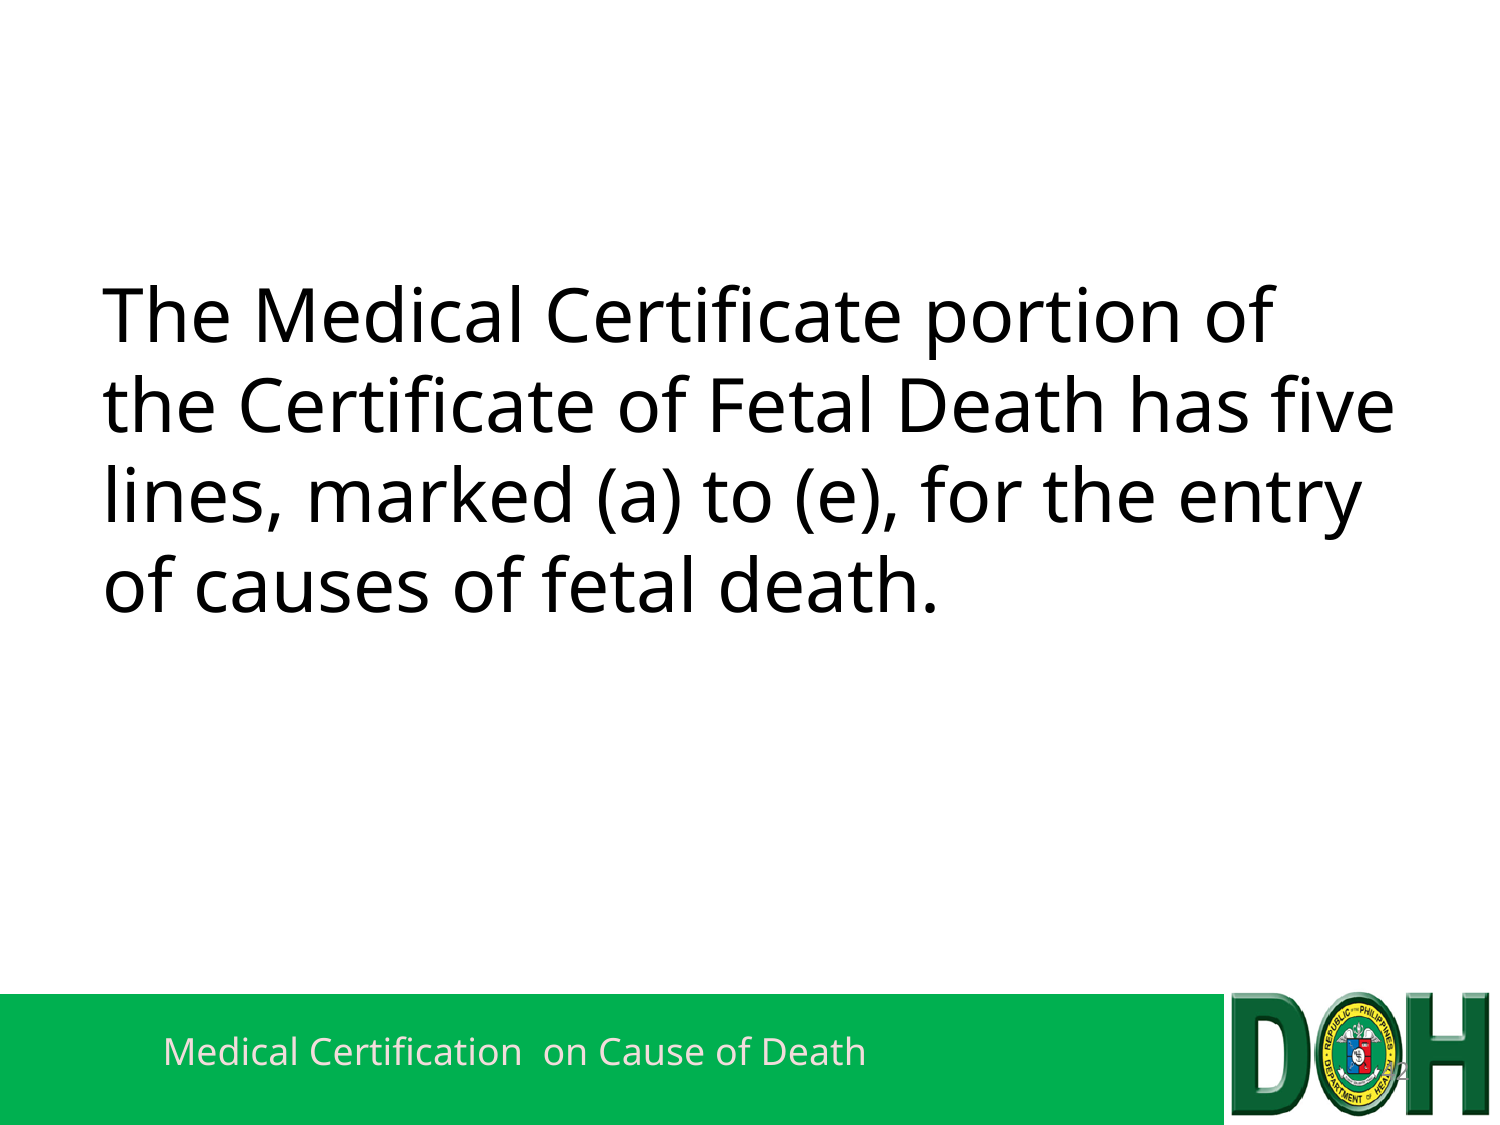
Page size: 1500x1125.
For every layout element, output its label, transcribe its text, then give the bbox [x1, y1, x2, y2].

picture [1224, 980, 1500, 1125]
title The Medical Certificate portion of the Certificate of Fetal Death has five lines, marked (a) to (e), for the entry of causes of fetal death. [87, 149, 1425, 1025]
slide_number 42 [1074, 1042, 1425, 1103]
